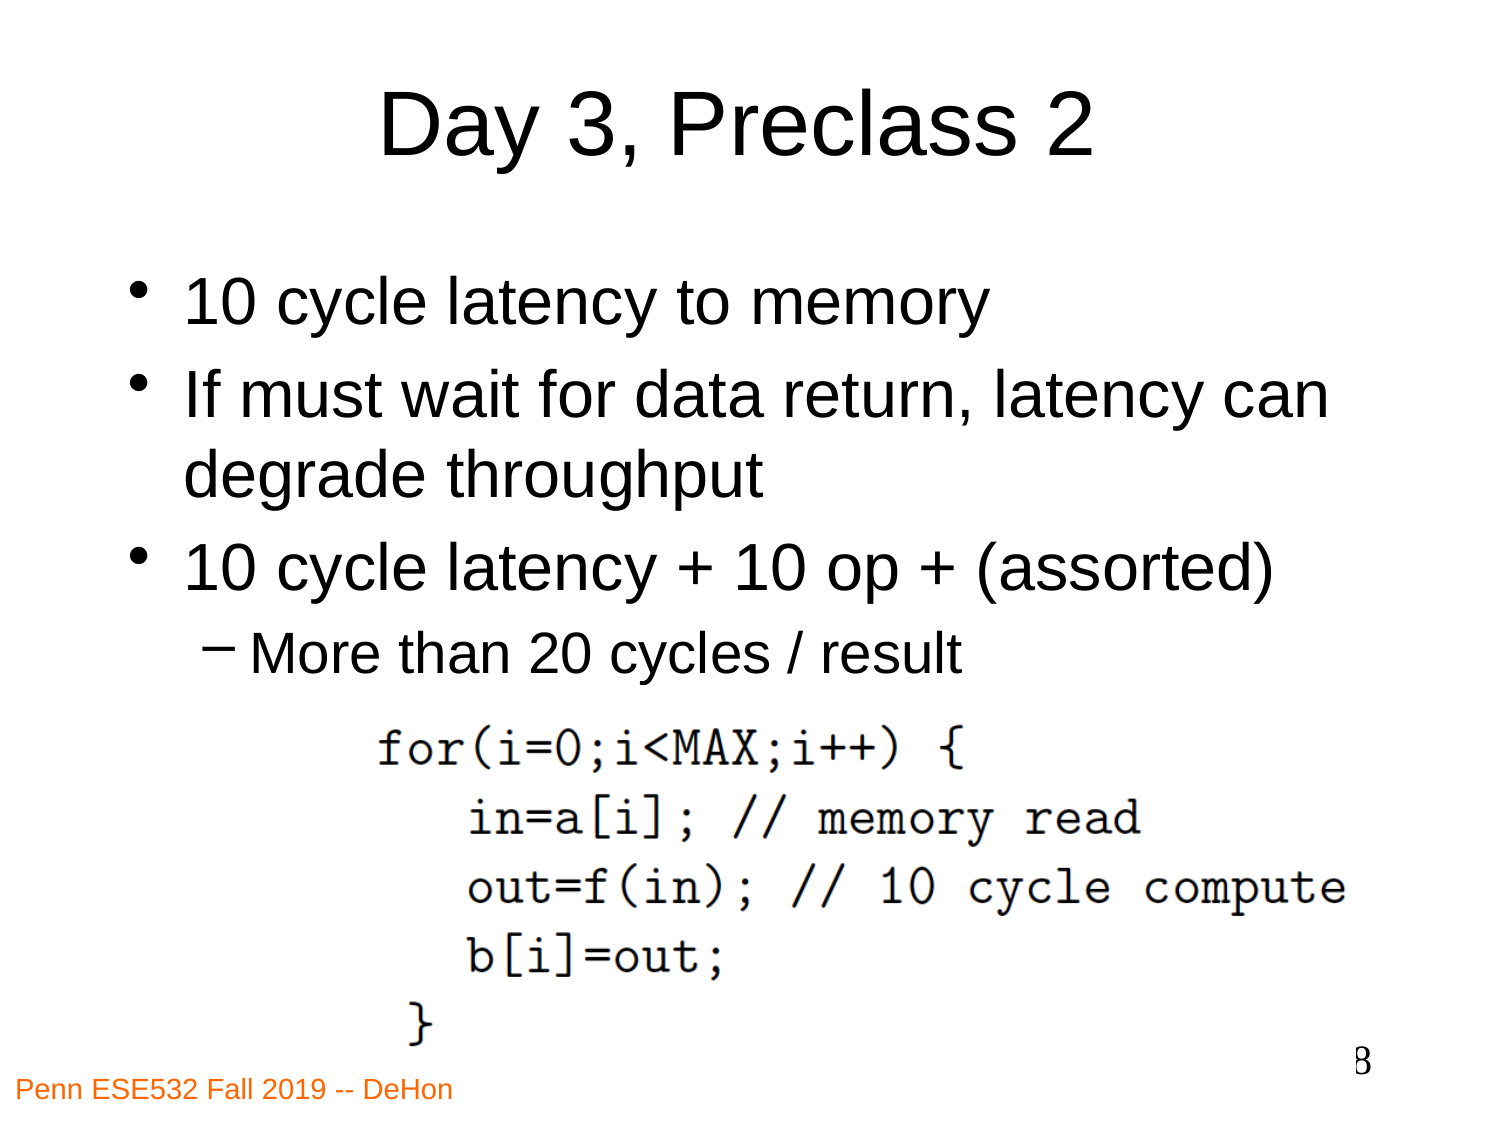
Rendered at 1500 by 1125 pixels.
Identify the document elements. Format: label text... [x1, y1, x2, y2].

slide_number Penn ESE532 Fall 2019 -- DeHon [0, 1062, 688, 1125]
slide_number 38 [1074, 1024, 1388, 1101]
title Day 3, Preclass 2 [99, 24, 1376, 213]
list 10 cycle latency to memory If must wait for data return, latency can degrade throughput 10 cycle latency + 10 op + (assorted) More than 20 cycles / result [112, 249, 1388, 926]
picture [324, 712, 1356, 1079]
